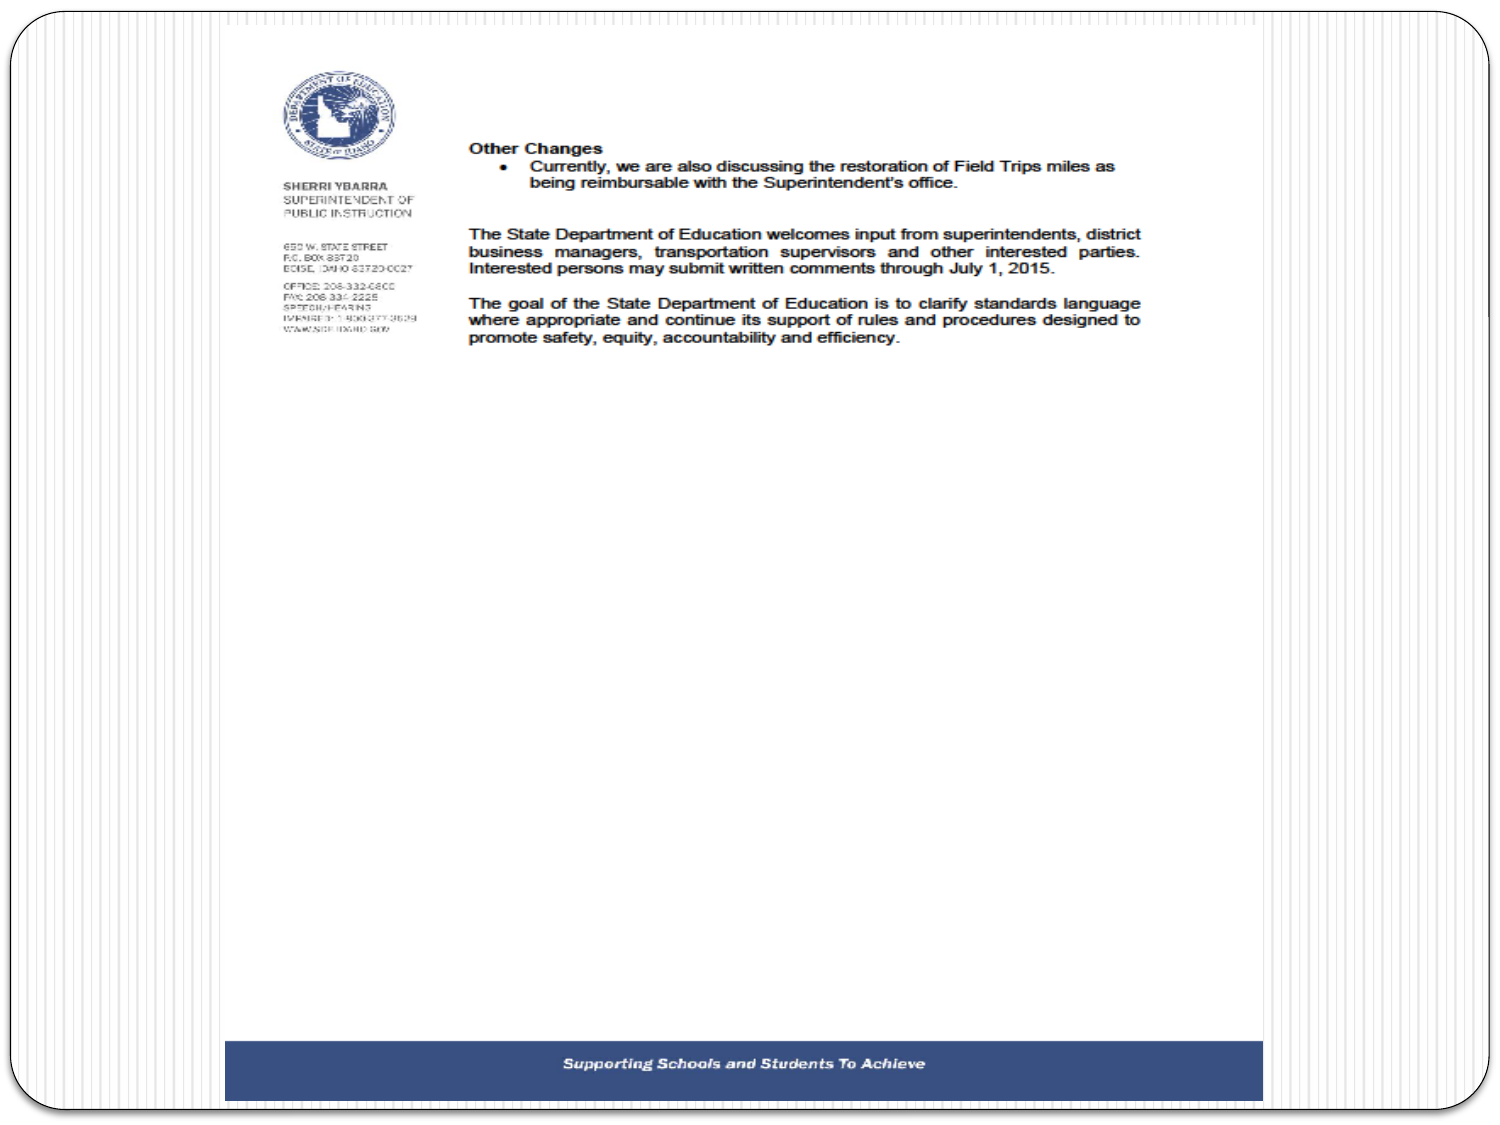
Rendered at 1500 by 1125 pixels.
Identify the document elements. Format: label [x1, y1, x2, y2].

picture [224, 25, 1263, 1101]
